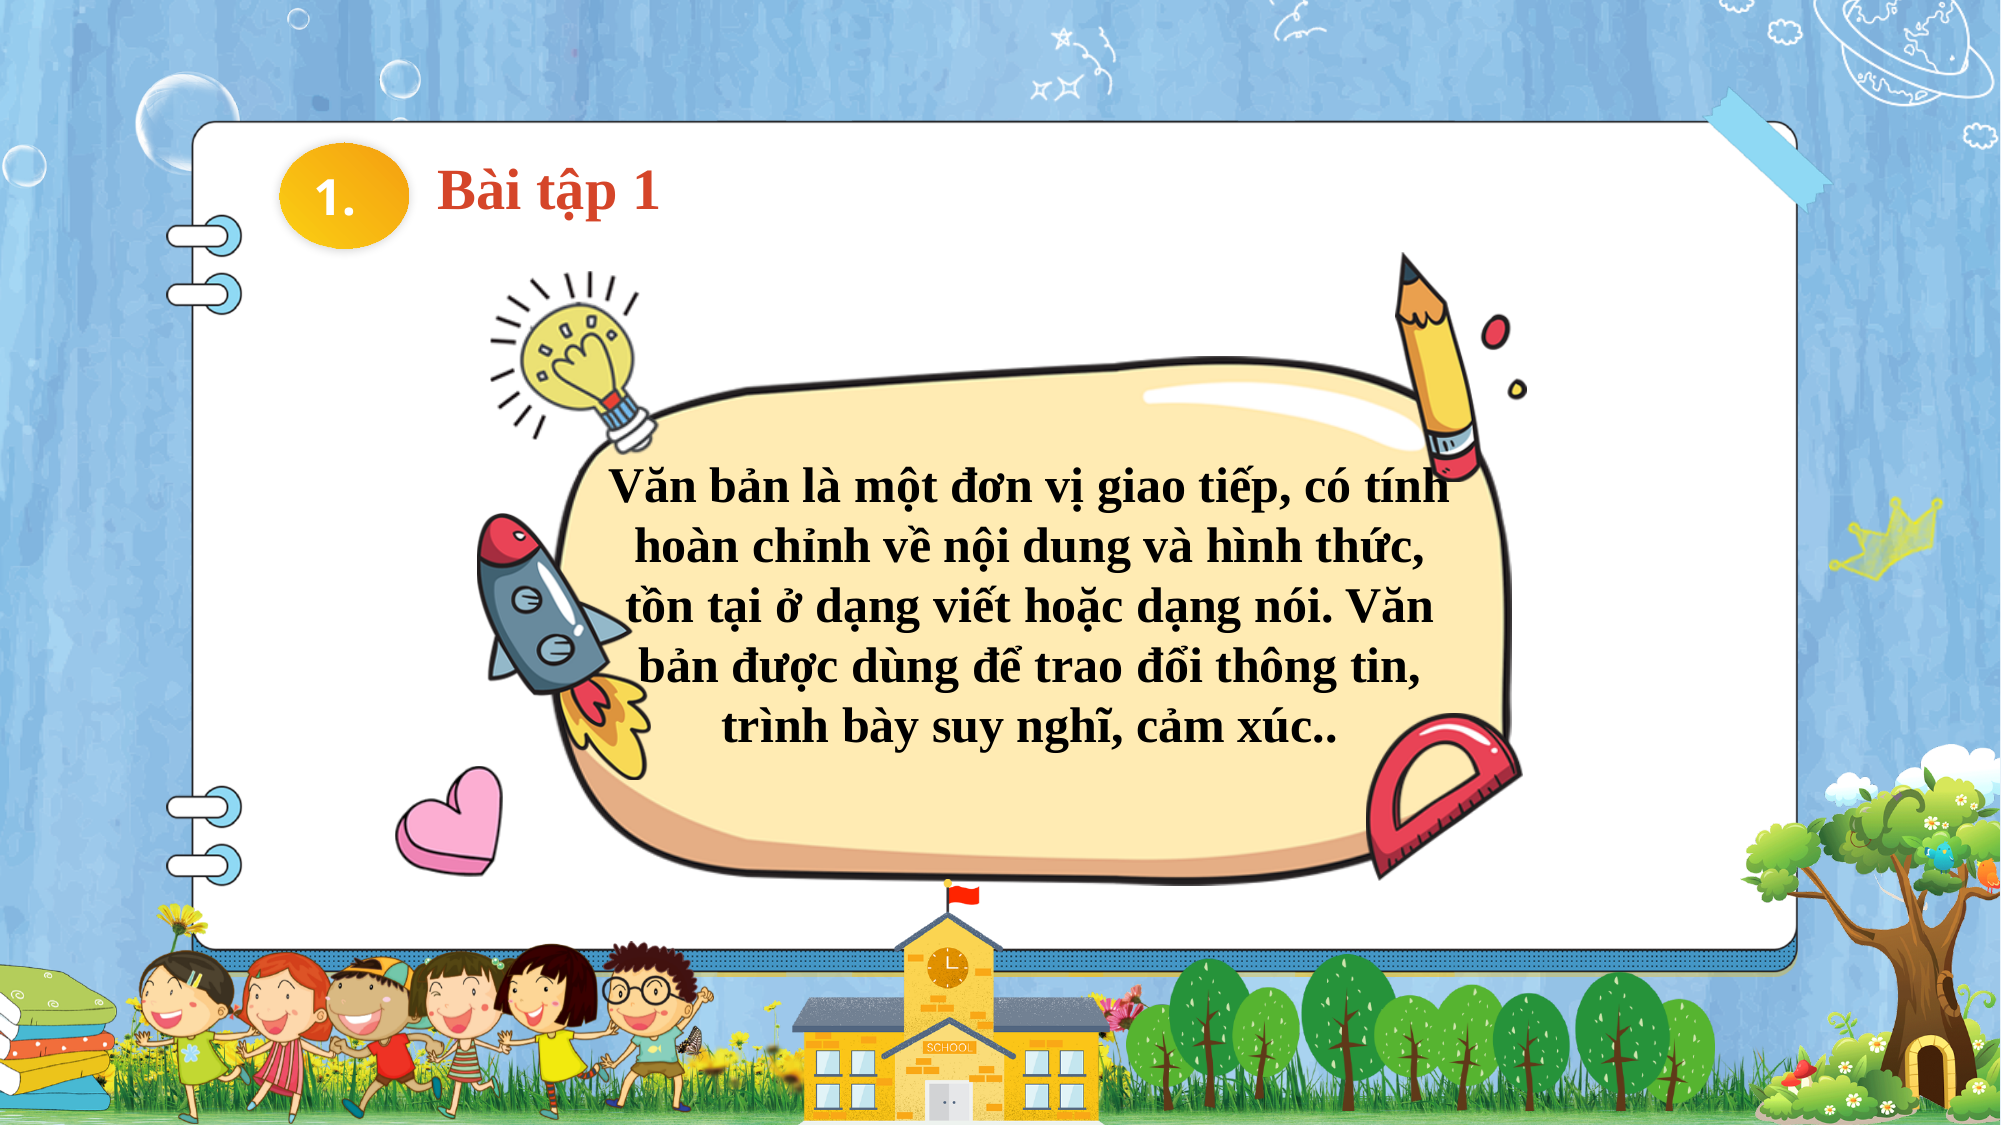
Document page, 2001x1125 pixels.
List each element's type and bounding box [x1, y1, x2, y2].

text_box [1, 0, 2000, 903]
picture [0, 0, 2001, 1125]
